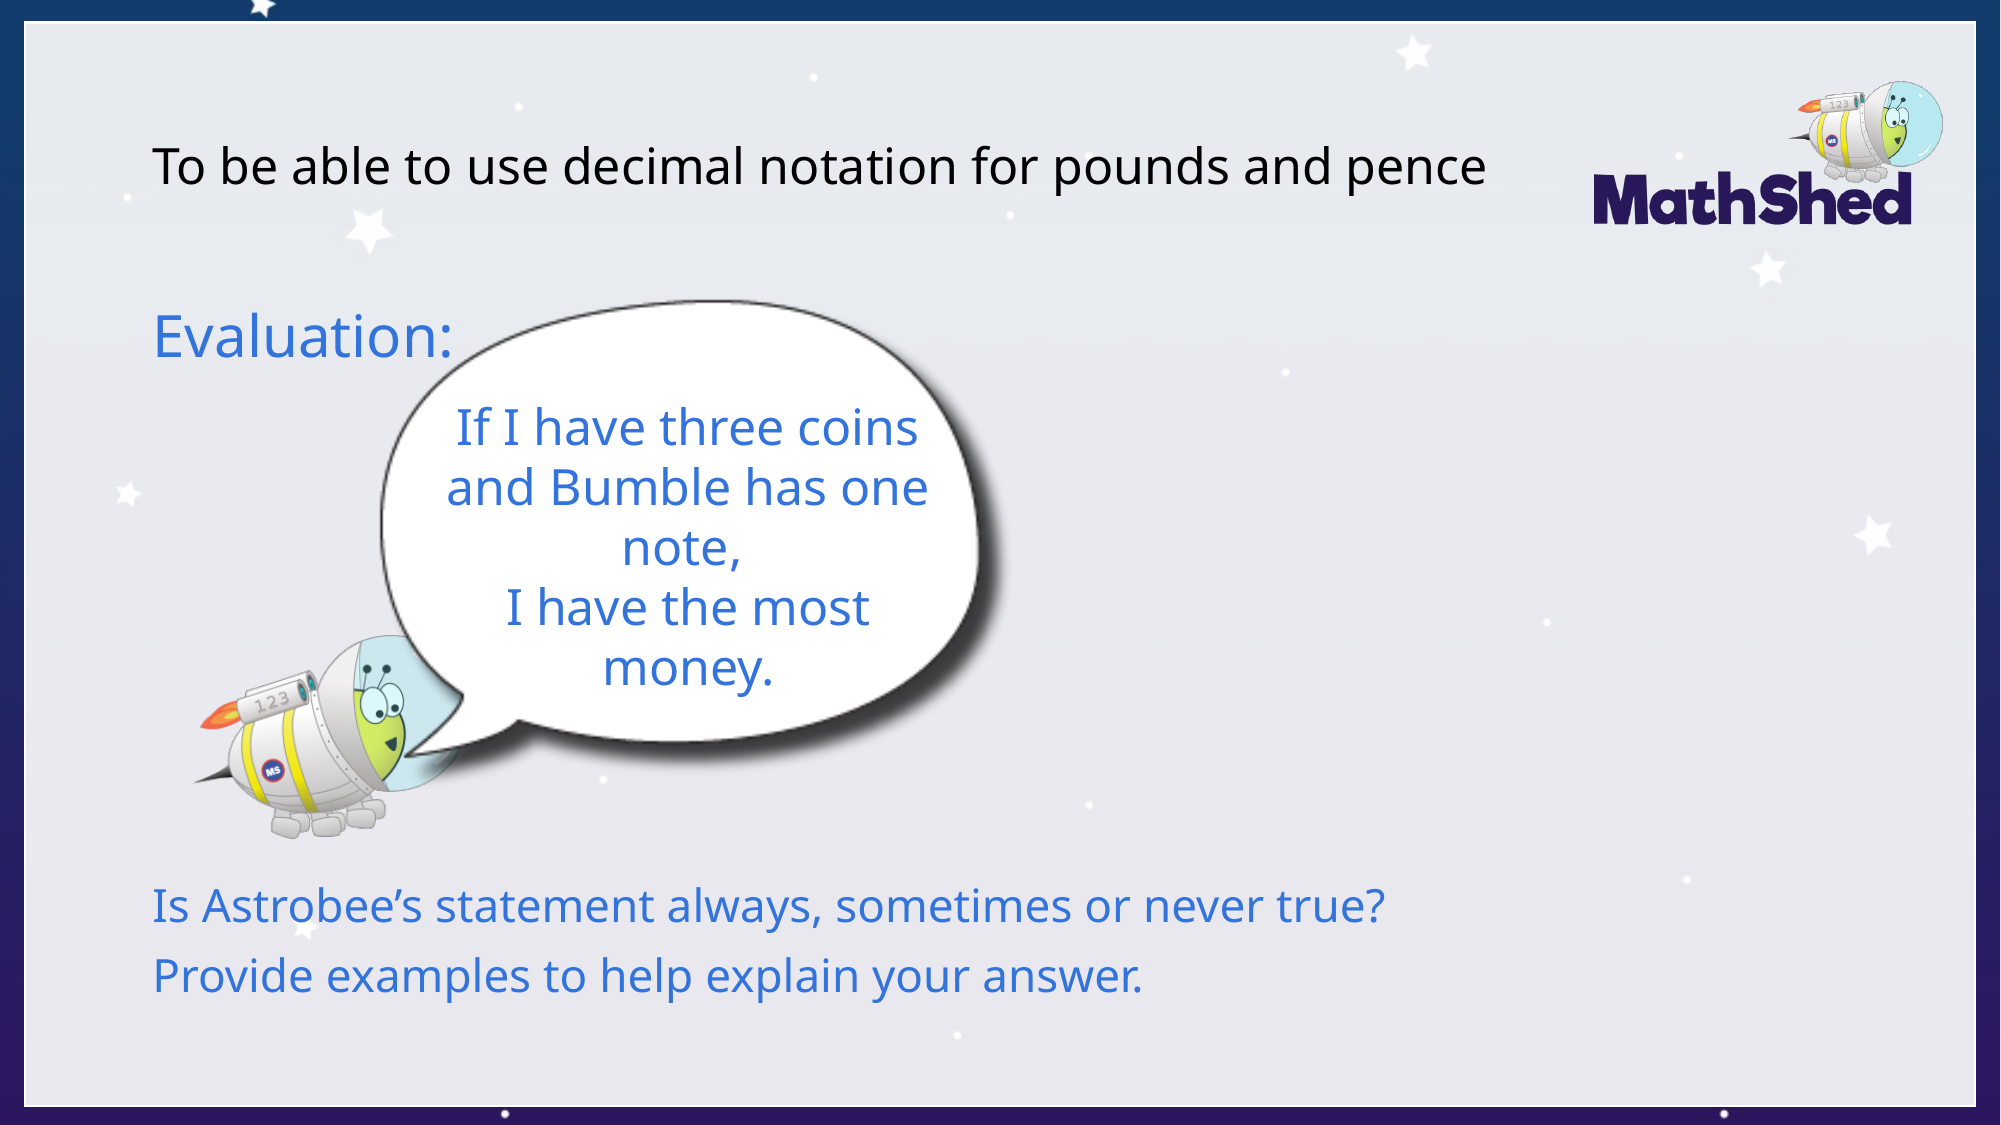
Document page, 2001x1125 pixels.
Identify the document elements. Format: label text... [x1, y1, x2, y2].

picture [0, 0, 2001, 1125]
list Evaluation: Is Astrobee’s statement always, sometimes or never true? Provide examples to help explain your answer. [137, 299, 1863, 1014]
title To be able to use decimal notation for pounds and pence [137, 59, 1578, 278]
